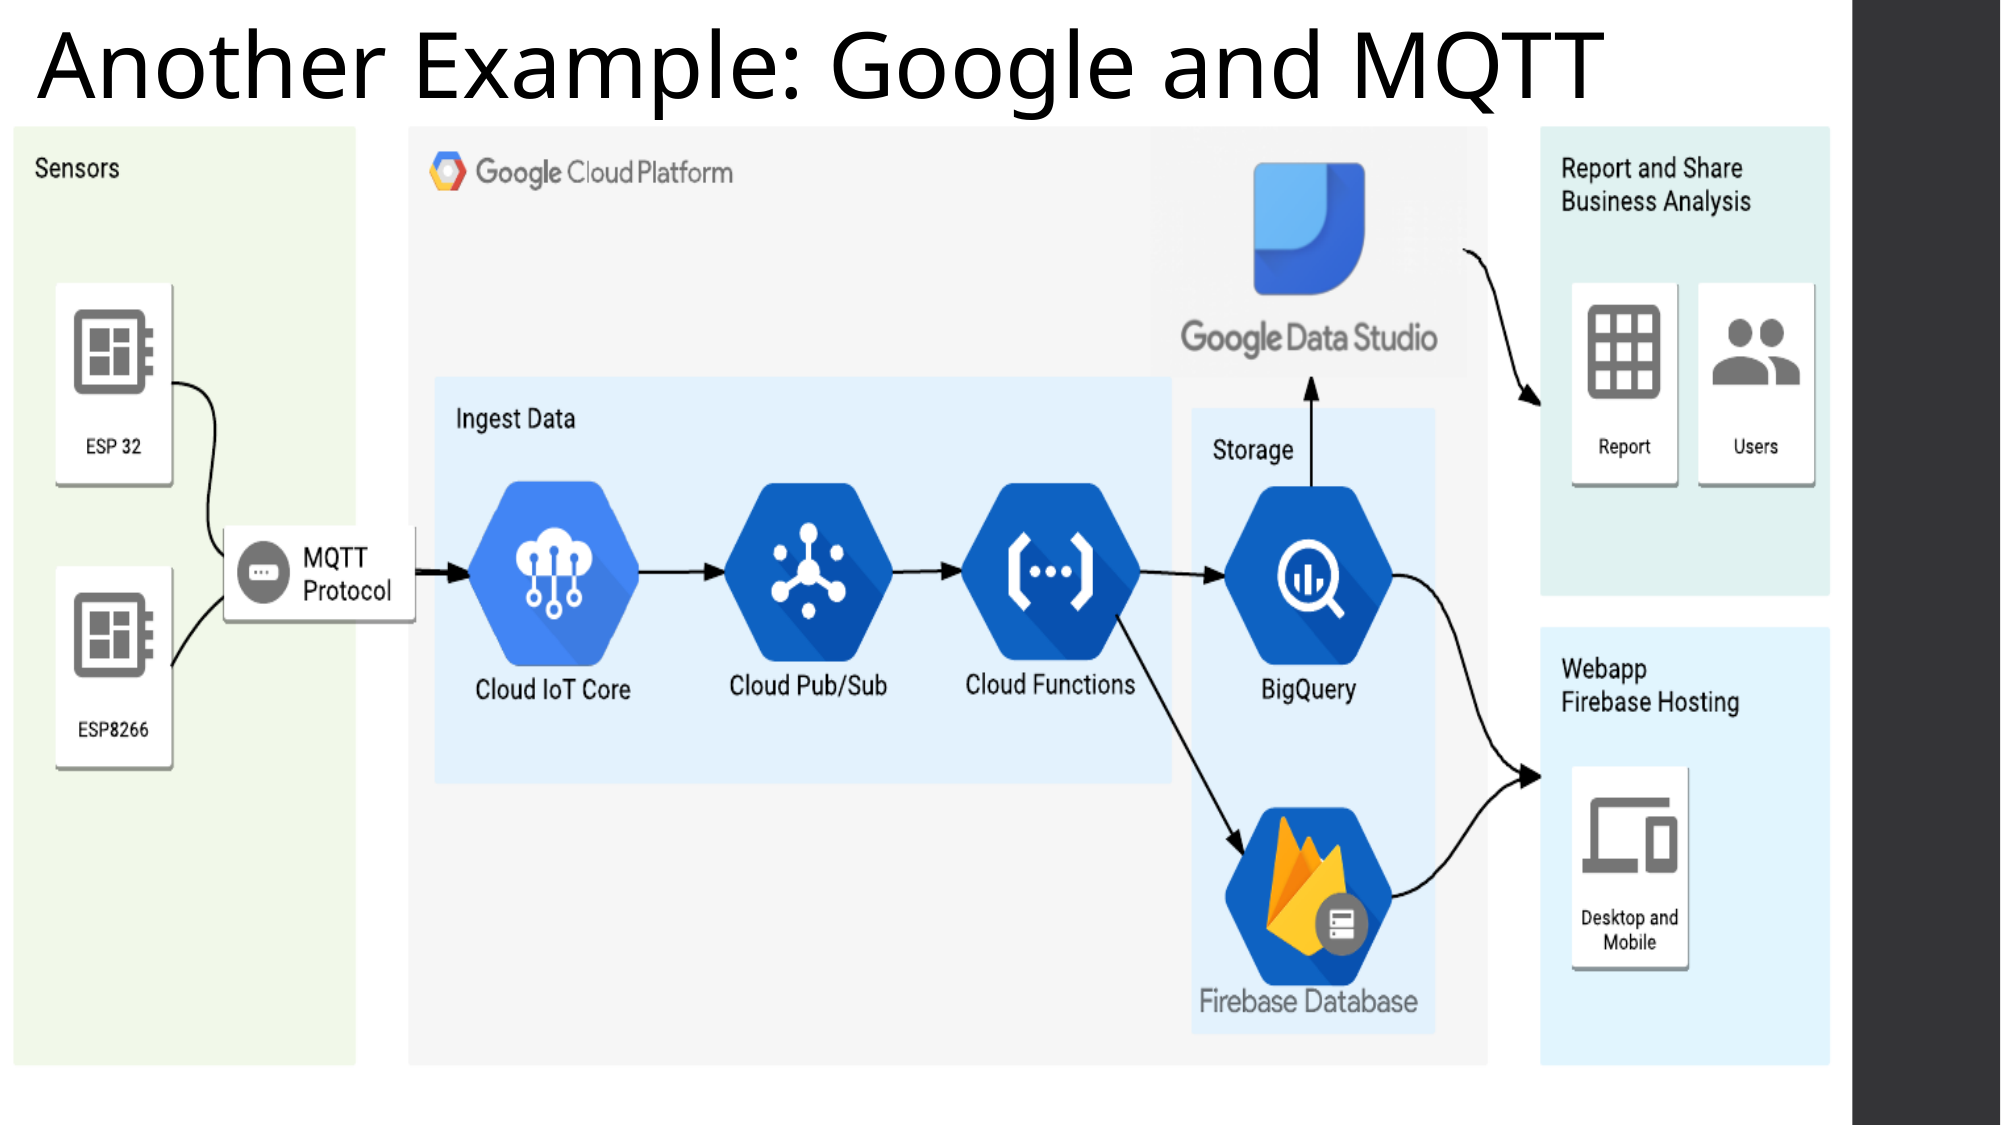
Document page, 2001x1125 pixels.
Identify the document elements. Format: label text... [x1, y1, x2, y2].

picture [11, 122, 1838, 1078]
text_box Another Example: Google and MQTT [23, 0, 1623, 117]
